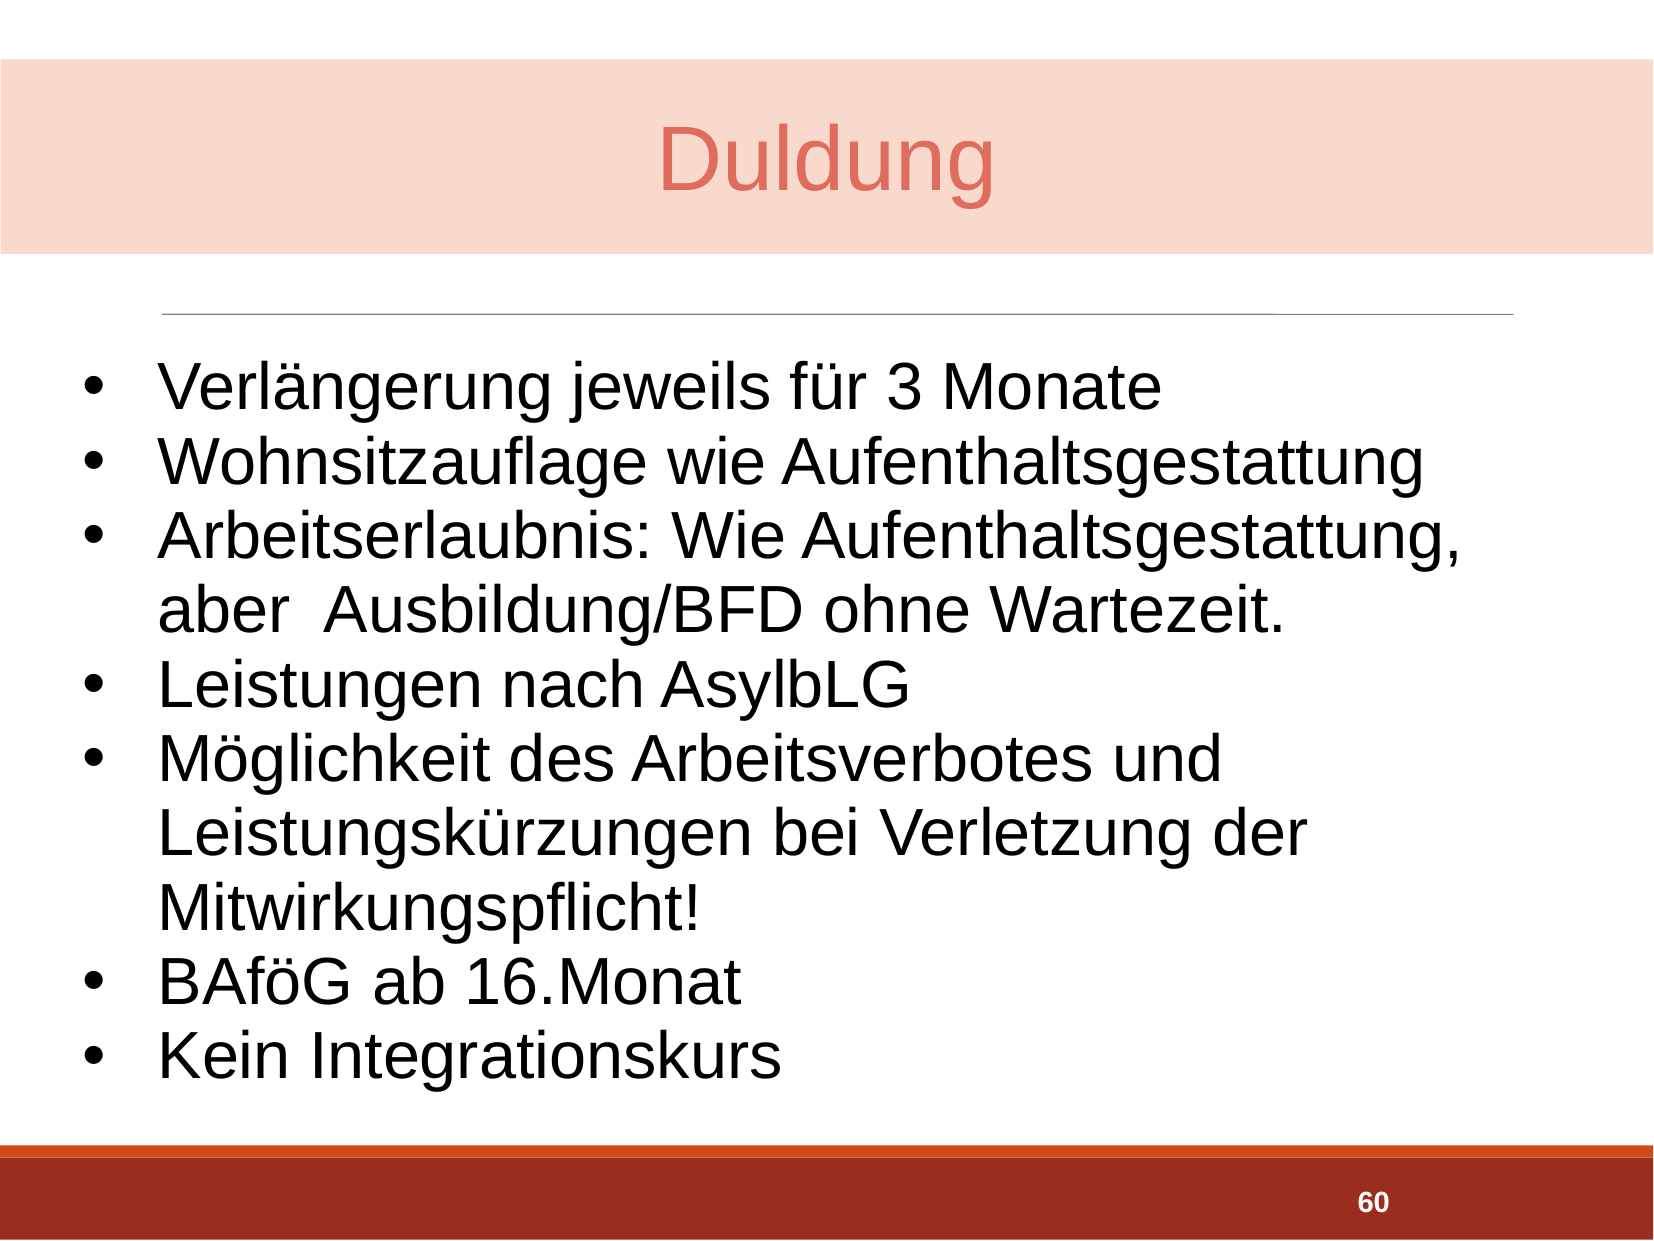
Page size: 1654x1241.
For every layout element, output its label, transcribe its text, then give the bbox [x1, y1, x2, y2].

text_box Duldung [0, 59, 1654, 254]
text_box 60 [1342, 1168, 1521, 1234]
text_box Verlängerung jeweils für 3 Monate Wohnsitzauflage wie Aufenthaltsgestattung Arbeitserlaubnis: Wie Aufenthaltsgestattung, aber Ausbildung/BFD ohne Wartezeit. Leistungen nach AsylbLG Möglichkeit des Arbeitsverbotes und Leistungskürzungen bei Verletzung der Mitwirkungspflicht! BAföG ab 16.Monat Kein Integrationskurs [82, 345, 1606, 1099]
